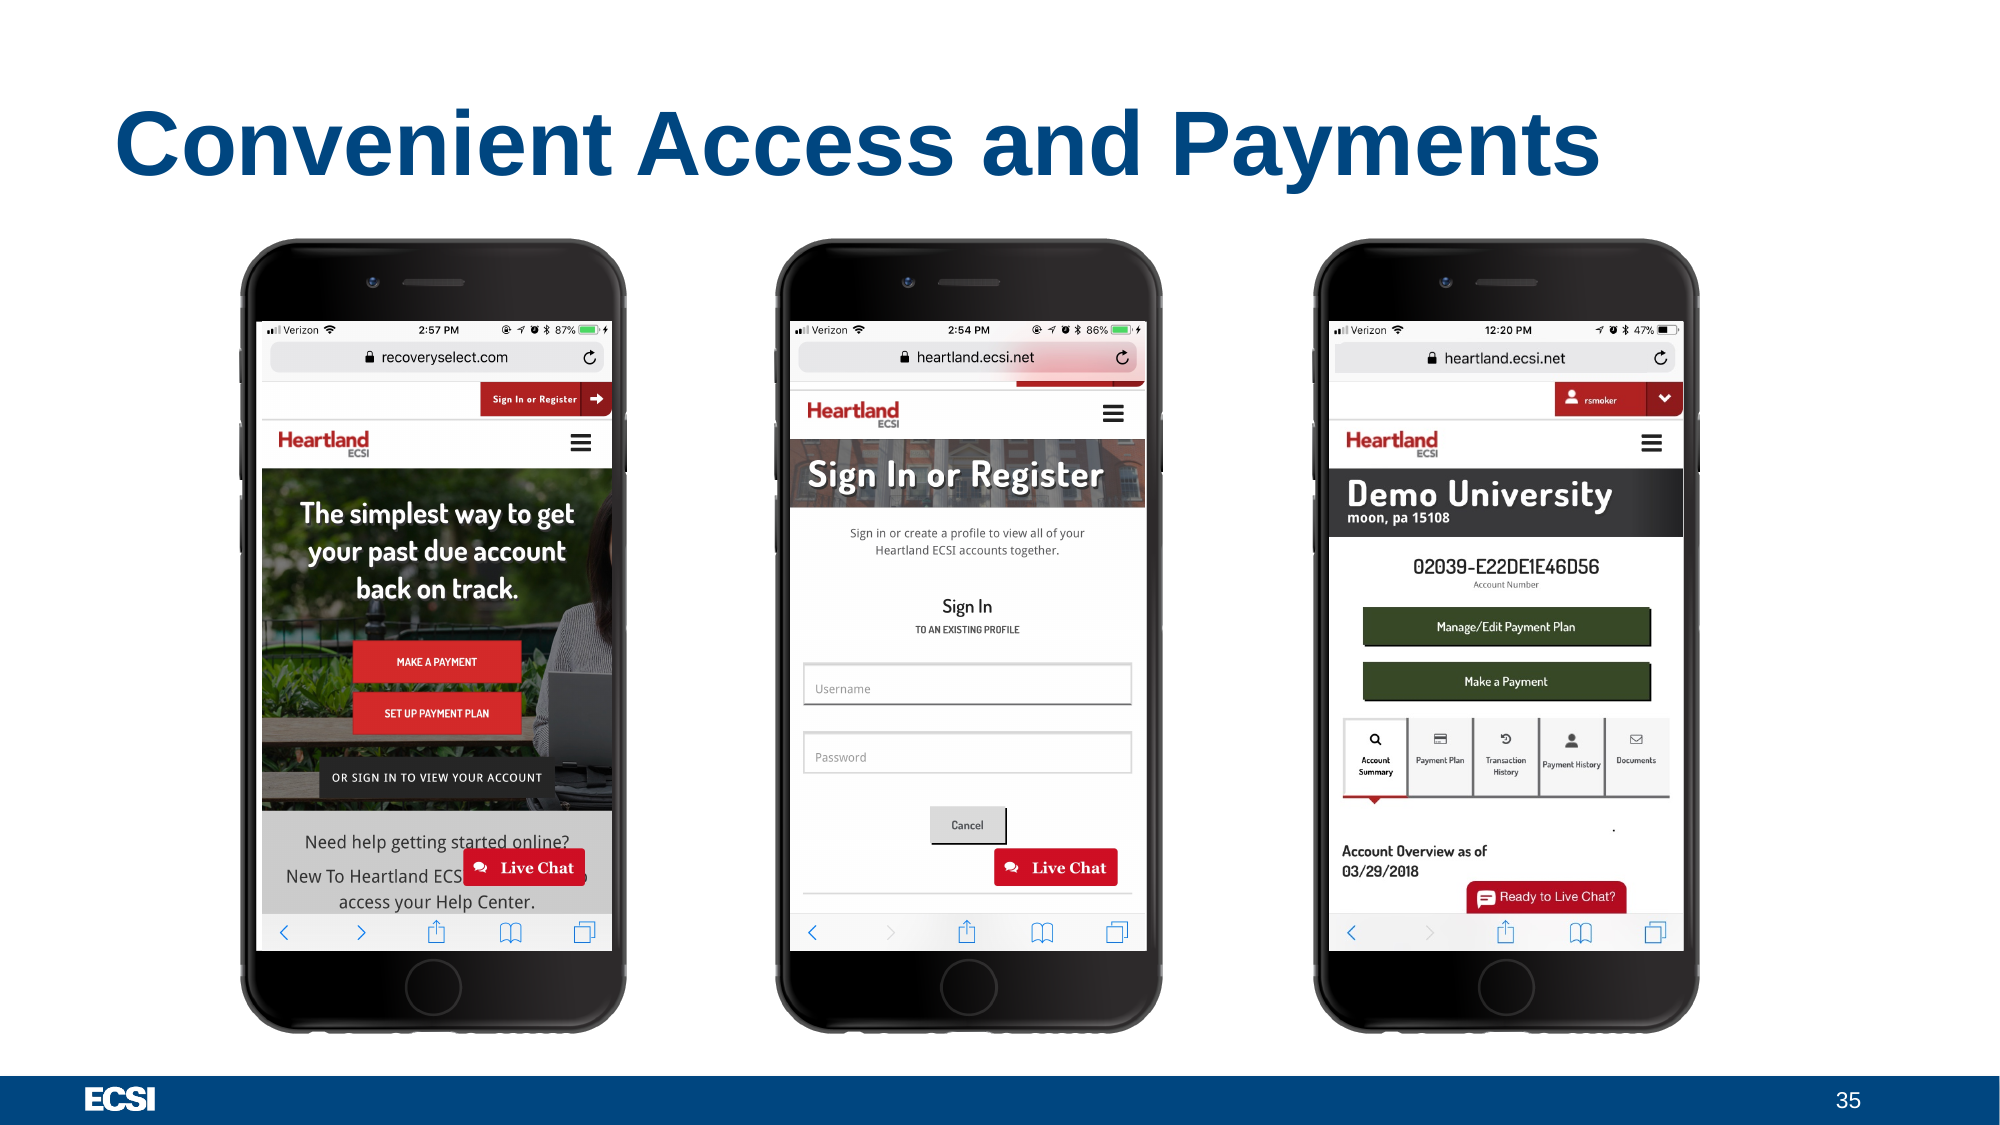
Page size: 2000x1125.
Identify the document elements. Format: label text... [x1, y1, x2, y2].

picture [85, 1086, 155, 1111]
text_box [774, 237, 1163, 1035]
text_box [238, 237, 627, 1035]
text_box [1311, 237, 1700, 1035]
title Convenient Access and Payments [99, 45, 1900, 233]
